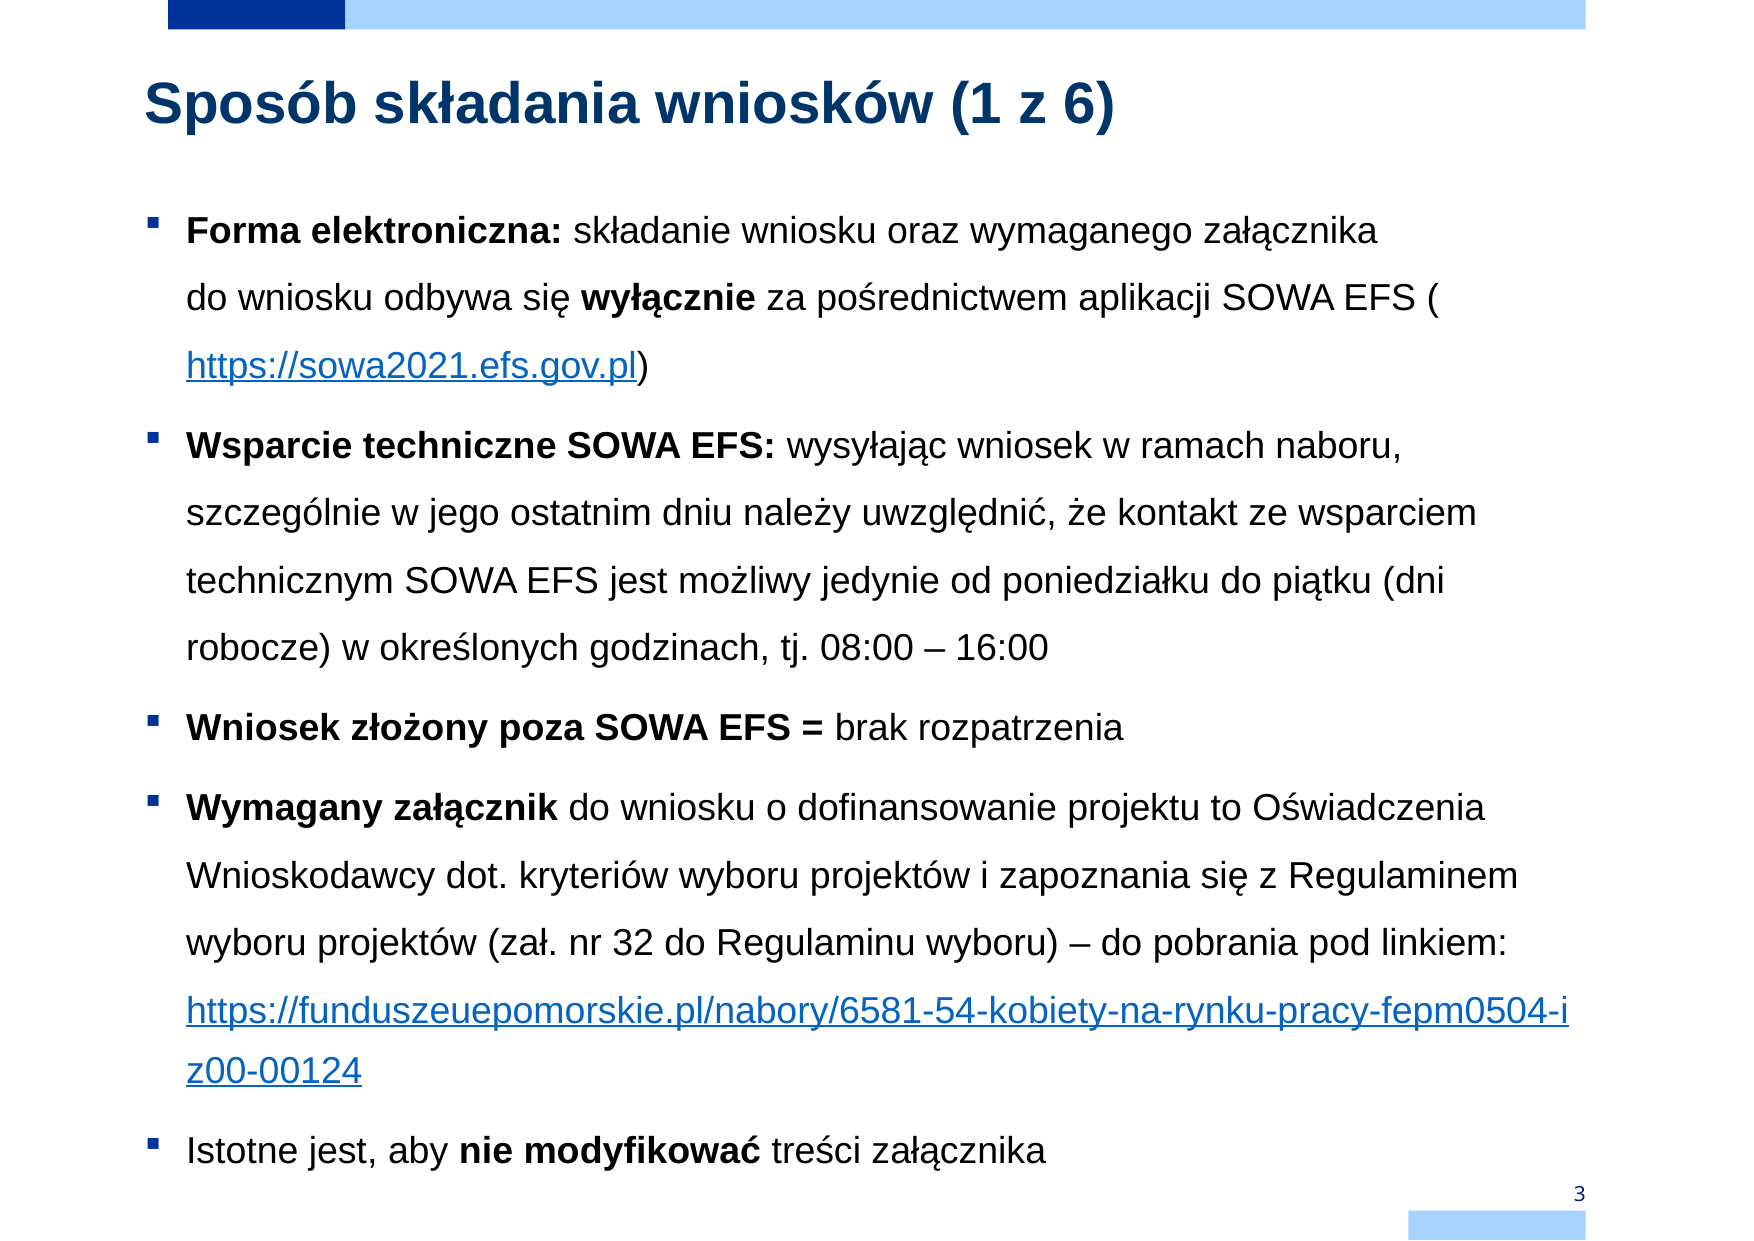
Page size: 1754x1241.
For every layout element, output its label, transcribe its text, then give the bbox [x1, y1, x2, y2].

title Sposób składania wniosków (1 z 6) [144, 60, 1586, 183]
slide_number 3 [1408, 1180, 1586, 1210]
list Forma elektroniczna: składanie wniosku oraz wymaganego załącznika do wniosku odbywa się wyłącznie za pośrednictwem aplikacji SOWA EFS (https://sowa2021.efs.gov.pl) Wsparcie techniczne SOWA EFS: wysyłając wniosek w ramach naboru, szczególnie w jego ostatnim dniu należy uwzględnić, że kontakt ze wsparciem technicznym SOWA EFS jest możliwy jedynie od poniedziałku do piątku (dni robocze) w określonych godzinach, tj. 08:00 – 16:00 Wniosek złożony poza SOWA EFS = brak rozpatrzenia Wymagany załącznik do wniosku o dofinansowanie projektu to Oświadczenia Wnioskodawcy dot. kryteriów wyboru projektów i zapoznania się z Regulaminem wyboru projektów (zał. nr 32 do Regulaminu wyboru) – do pobrania pod linkiem: https://funduszeuepomorskie.pl/nabory/6581-54-kobiety-na-rynku-pracy-fepm0504-iz00-00124 Istotne jest, aby nie modyfikować treści załącznika [144, 183, 1586, 1180]
